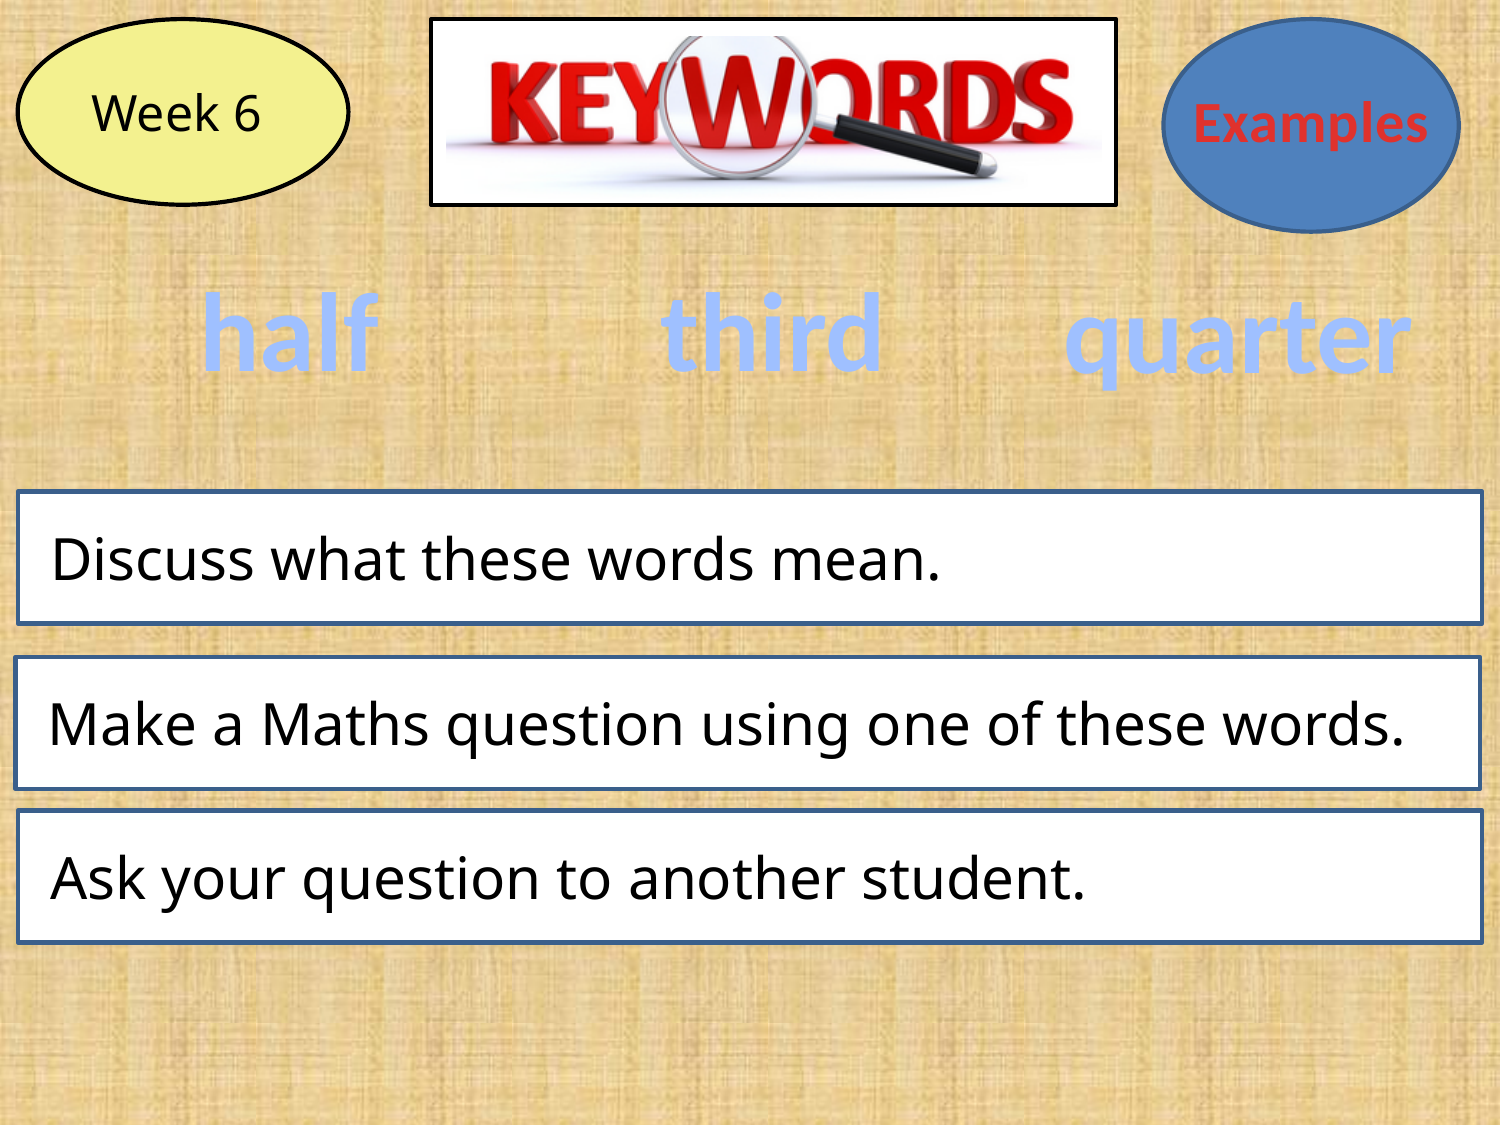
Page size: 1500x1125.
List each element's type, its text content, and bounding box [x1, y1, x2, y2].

picture [0, 0, 1500, 1125]
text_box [430, 18, 1117, 205]
text_box Week 6 [76, 73, 290, 149]
text_box quarter [1048, 253, 1429, 404]
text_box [17, 810, 1500, 943]
text_box third [645, 251, 902, 402]
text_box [17, 491, 1500, 624]
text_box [15, 656, 1498, 790]
text_box half [184, 251, 394, 402]
text_box [15, 16, 351, 207]
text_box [1163, 18, 1459, 232]
